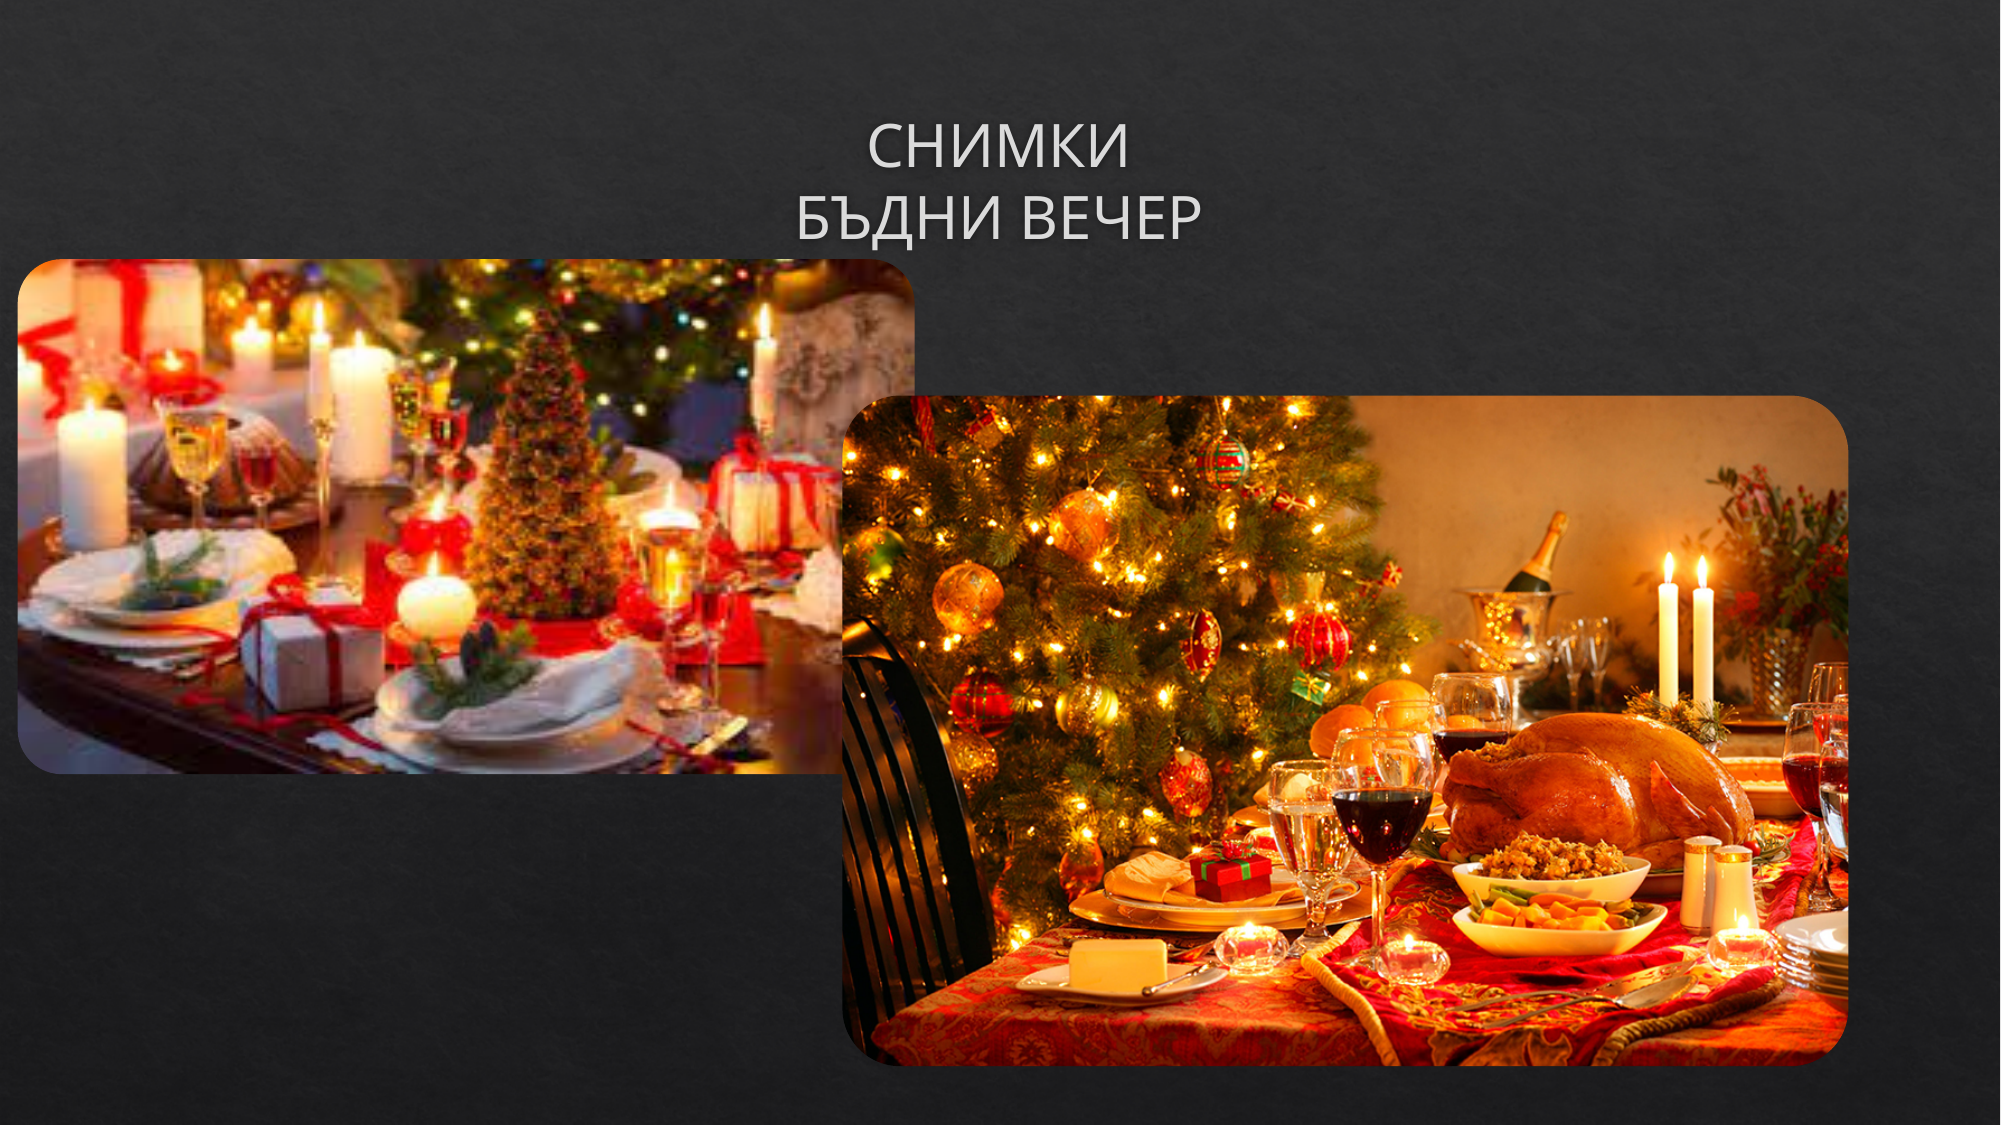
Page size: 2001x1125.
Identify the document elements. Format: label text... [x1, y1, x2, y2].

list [17, 258, 915, 775]
title СНИМКИ БЪДНИ ВЕЧЕР [149, 99, 1849, 260]
picture [842, 395, 1849, 1067]
